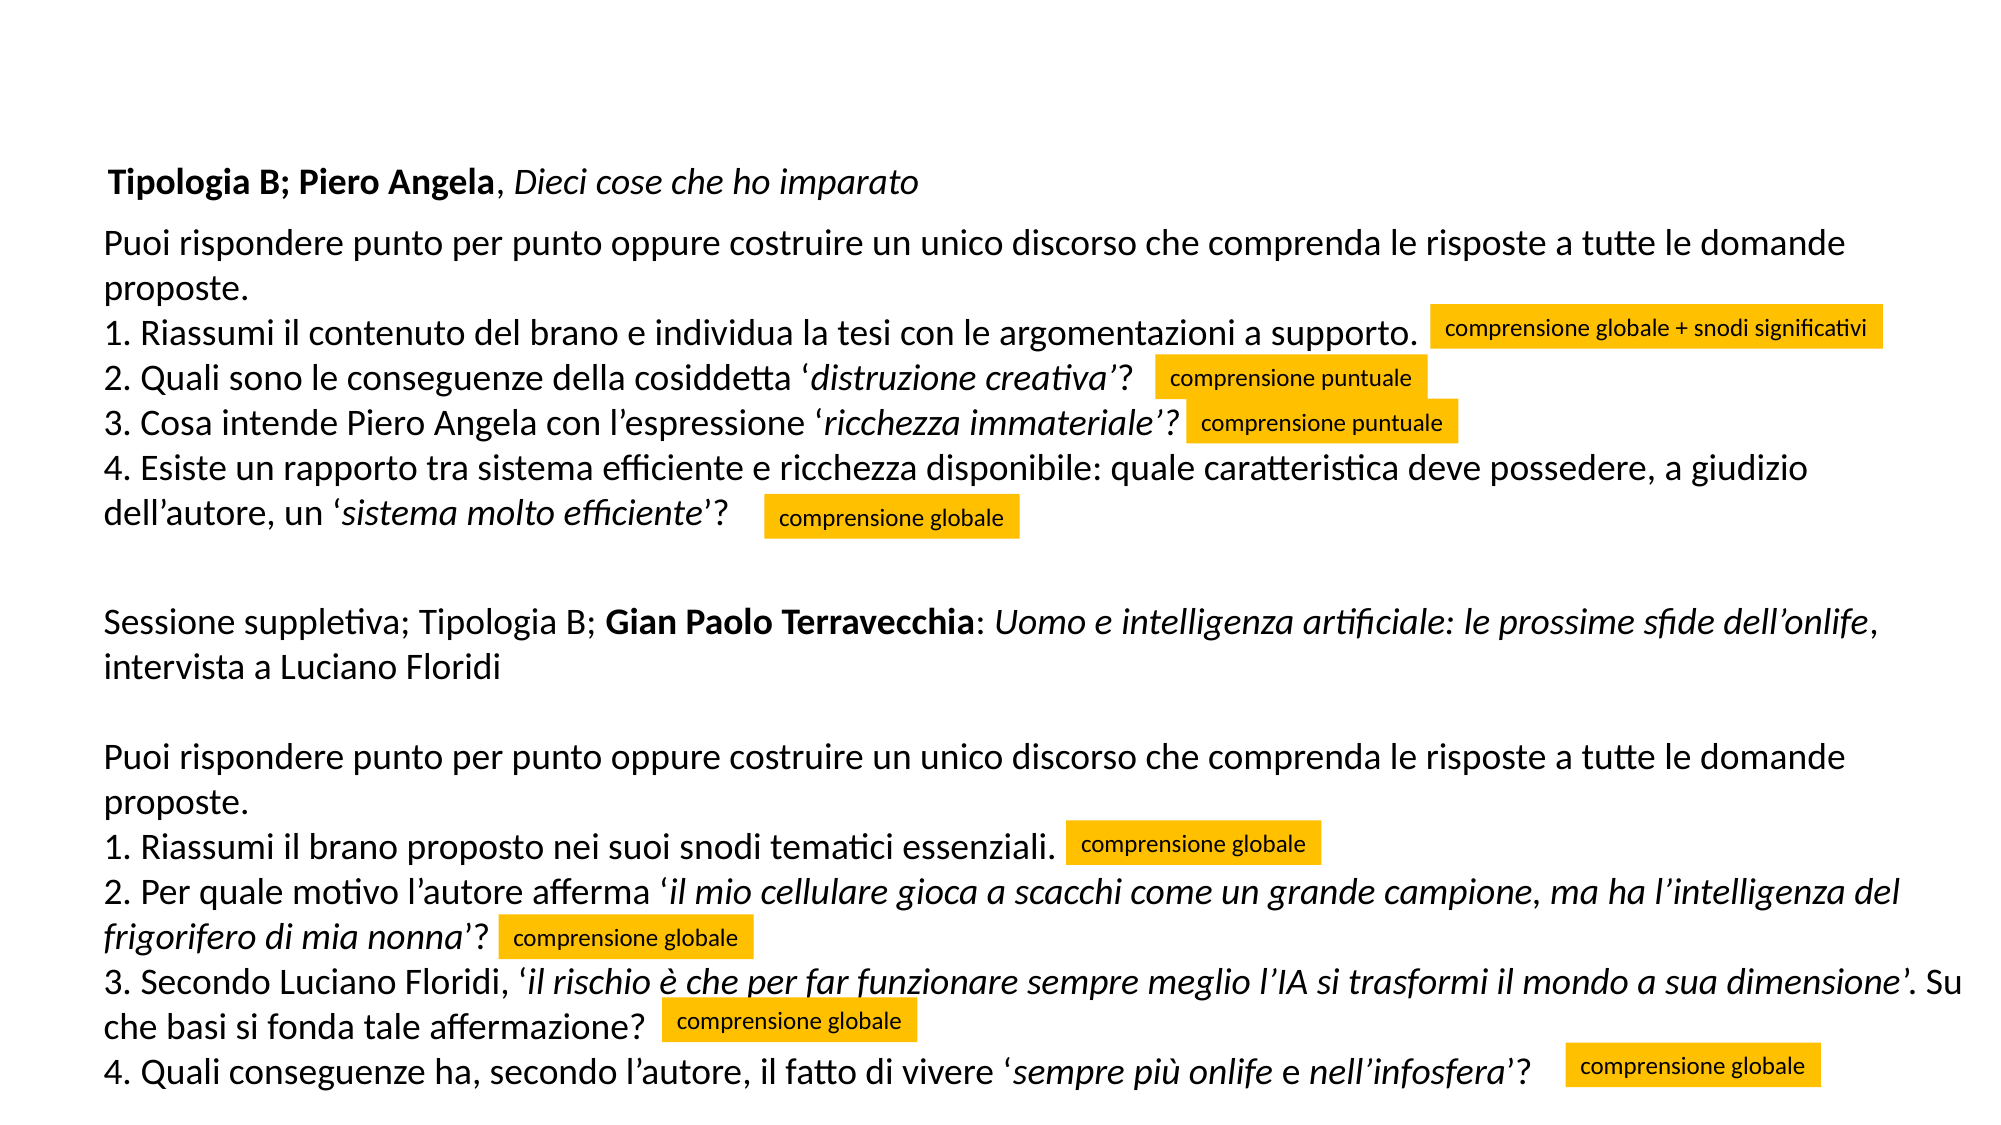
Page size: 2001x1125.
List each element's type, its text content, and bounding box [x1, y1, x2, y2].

text_box comprensione puntuale [1155, 354, 1428, 400]
text_box Sessione suppletiva; Tipologia B; Gian Paolo Terravecchia: Uomo e intelligenza artificiale: le prossime sfide dell’onlife, intervista a Luciano Floridi Puoi rispondere punto per punto oppure costruire un unico discorso che comprenda le risposte a tutte le domande proposte. 1. Riassumi il brano proposto nei suoi snodi tematici essenziali. 2. Per quale motivo l’autore afferma ‘il mio cellulare gioca a scacchi come un grande campione, ma ha l’intelligenza del frigorifero di mia nonna’? 3. Secondo Luciano Floridi, ‘il rischio è che per far funzionare sempre meglio l’IA si trasformi il mondo a sua dimensione’. Su che basi si fonda tale affermazione? 4. Quali conseguenze ha, secondo l’autore, il fatto di vivere ‘sempre più onlife e nell’infosfera’? [88, 589, 1987, 1099]
text_box comprensione globale [662, 997, 918, 1043]
text_box comprensione globale [1565, 1042, 1821, 1088]
text_box comprensione puntuale [1186, 398, 1459, 444]
text_box Puoi rispondere punto per punto oppure costruire un unico discorso che comprenda le risposte a tutte le domande proposte. 1. Riassumi il contenuto del brano e individua la tesi con le argomentazioni a supporto. 2. Quali sono le conseguenze della cosiddetta ‘distruzione creativa’? 3. Cosa intende Piero Angela con l’espressione ‘ricchezza immateriale’? 4. Esiste un rapporto tra sistema efficiente e ricchezza disponibile: quale caratteristica deve possedere, a giudizio dell’autore, un ‘sistema molto efficiente’? [88, 210, 1954, 586]
text_box comprensione globale [764, 493, 1020, 539]
text_box comprensione globale [1066, 820, 1322, 865]
text_box comprensione globale + snodi significativi [1430, 304, 1883, 349]
text_box comprensione globale [498, 914, 754, 960]
text_box Tipologia B; Piero Angela, Dieci cose che ho imparato [93, 149, 943, 210]
